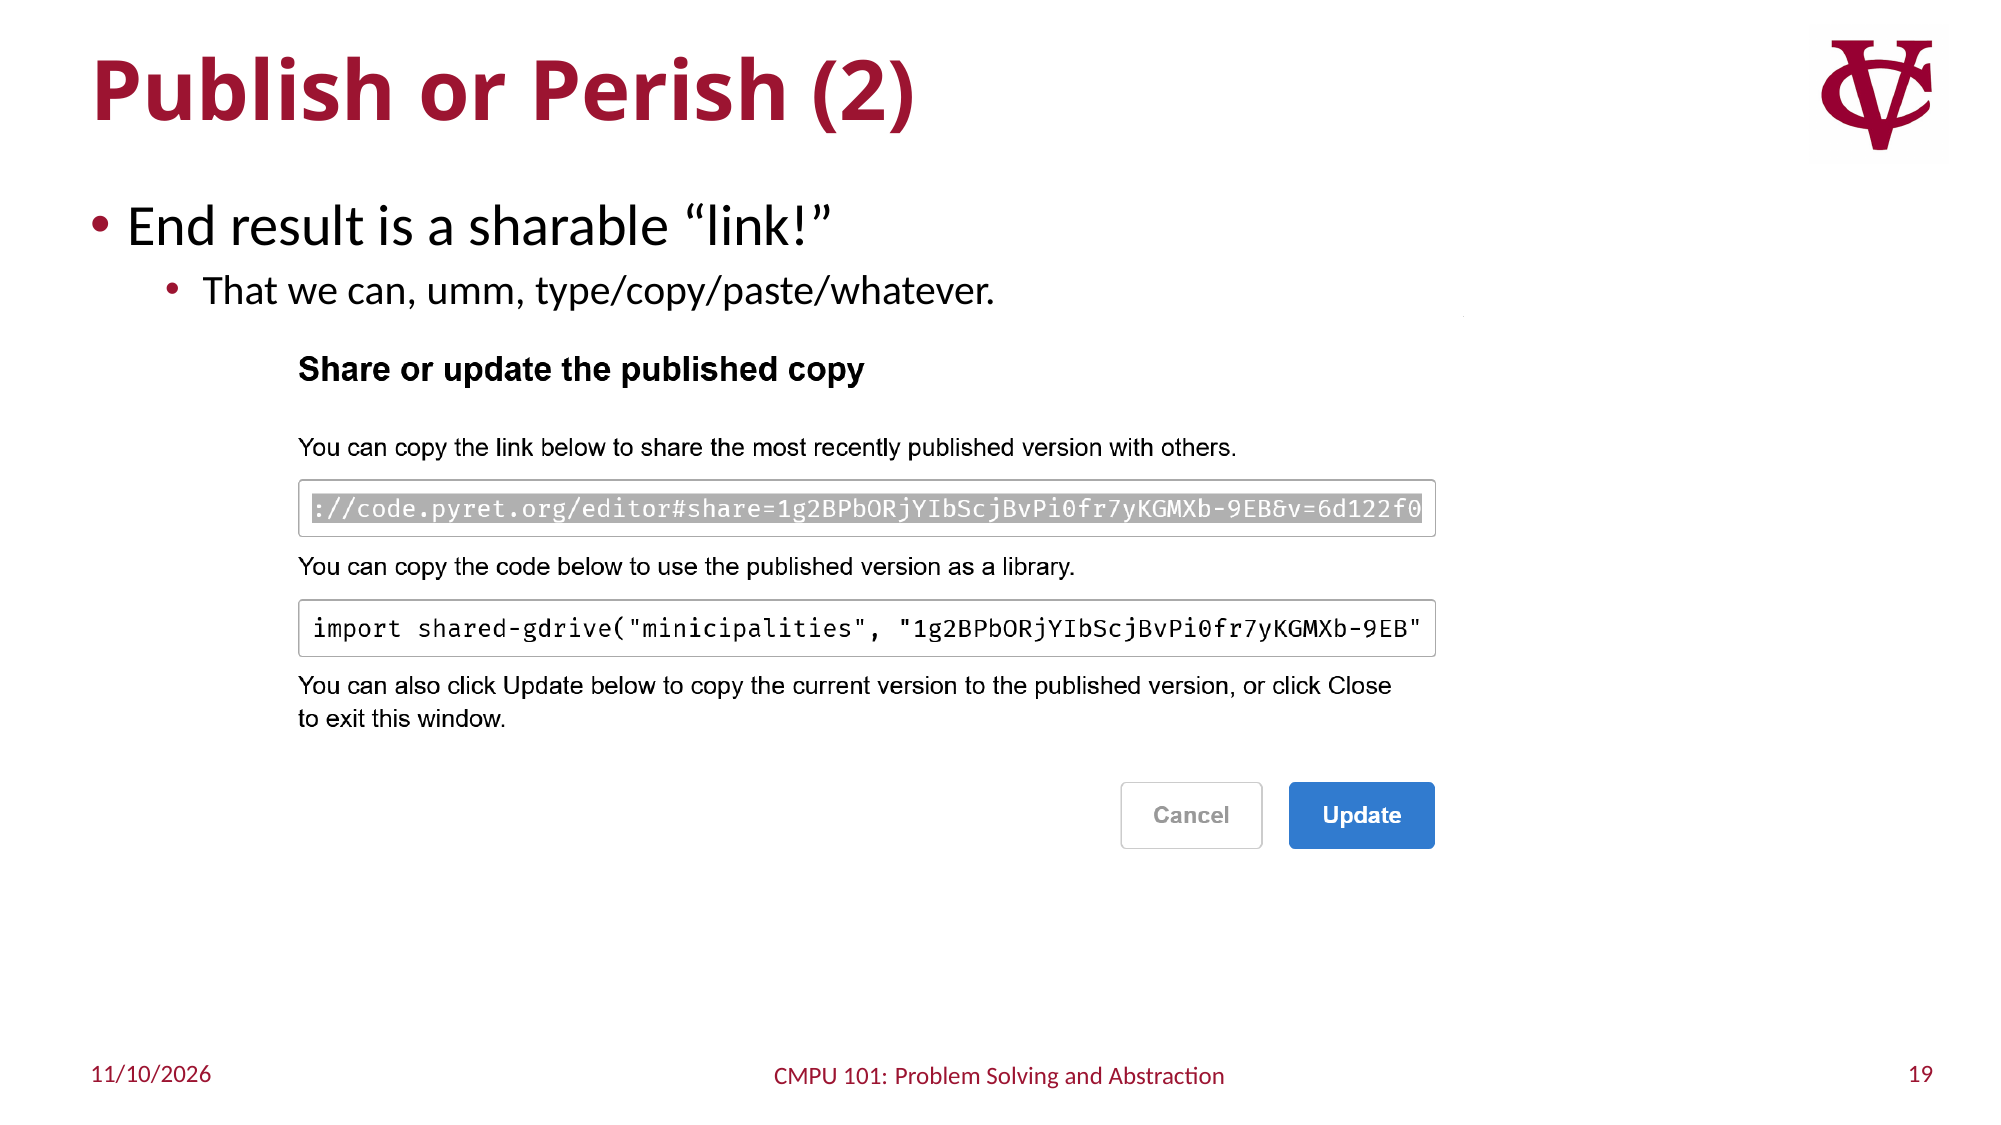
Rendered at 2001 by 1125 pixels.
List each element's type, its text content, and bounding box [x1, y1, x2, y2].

slide_number 19 [1384, 1042, 1949, 1103]
picture [270, 316, 1464, 877]
title Publish or Perish (2) [75, 37, 1793, 151]
list End result is a sharable “link!” That we can, umm, type/copy/paste/whatever. [75, 187, 1925, 1006]
picture [1809, 24, 1949, 164]
footer CMPU 101: Problem Solving and Abstraction [662, 1042, 1338, 1103]
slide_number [75, 1042, 640, 1103]
